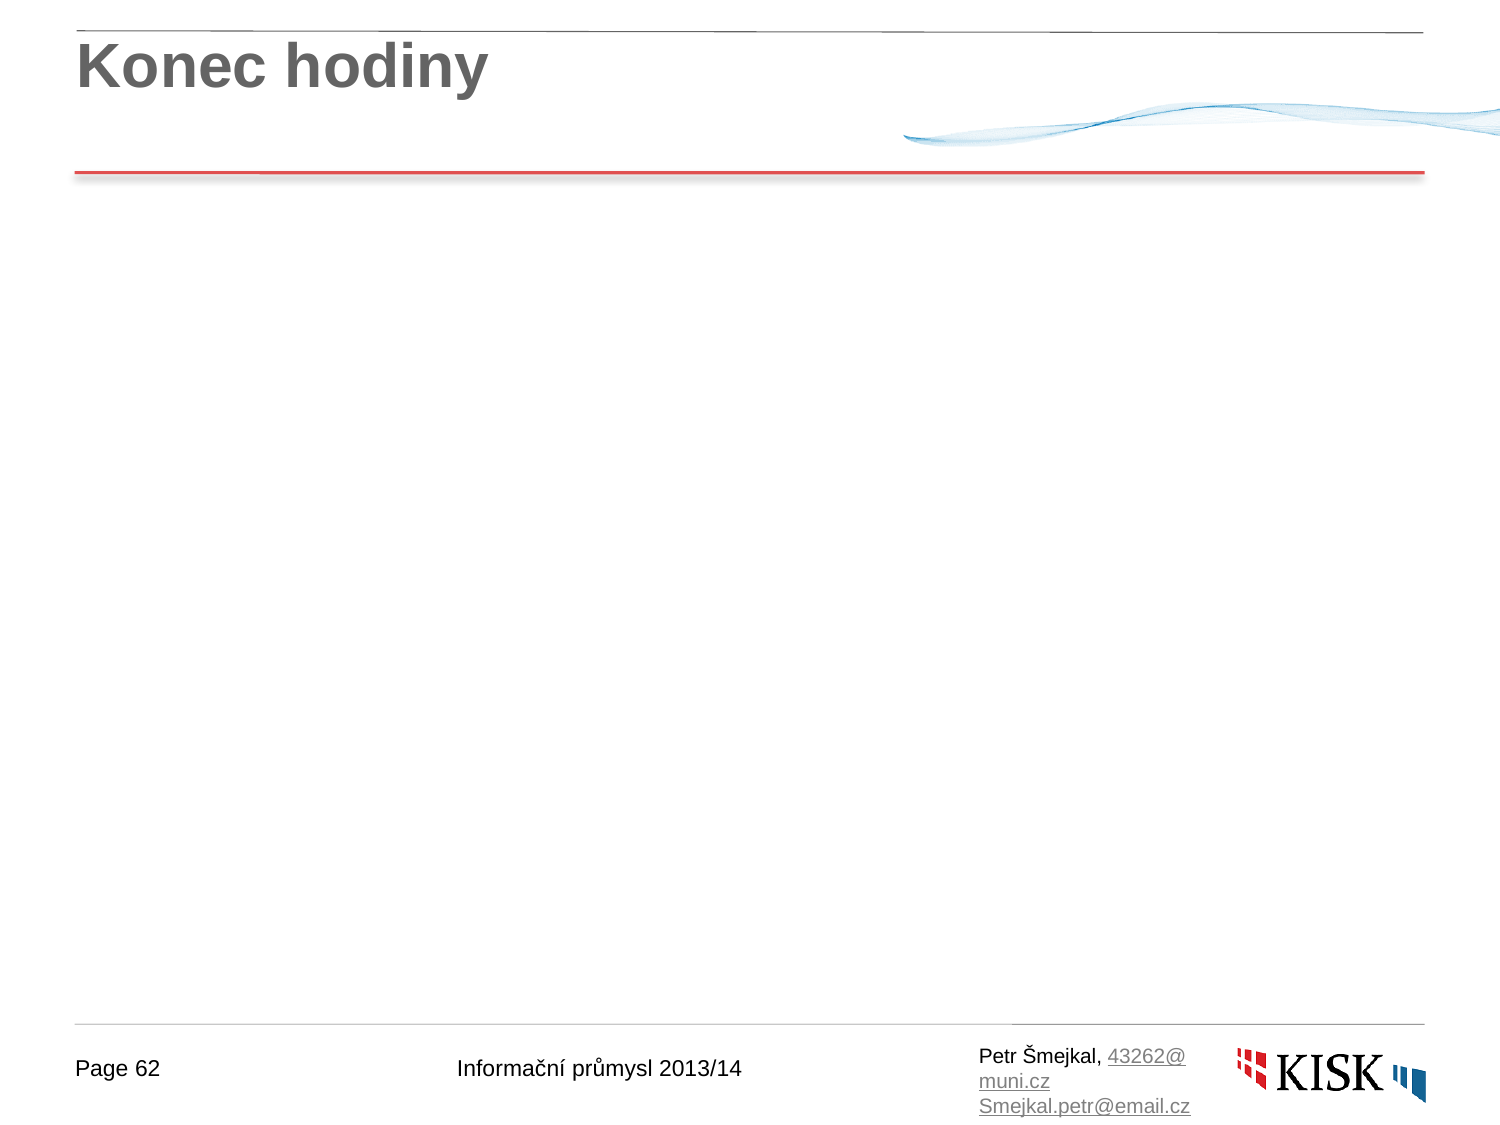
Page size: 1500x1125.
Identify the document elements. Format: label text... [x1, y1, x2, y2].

picture [1426, 101, 1500, 149]
title Konec hodiny [76, 30, 1426, 175]
picture [1237, 1046, 1426, 1103]
